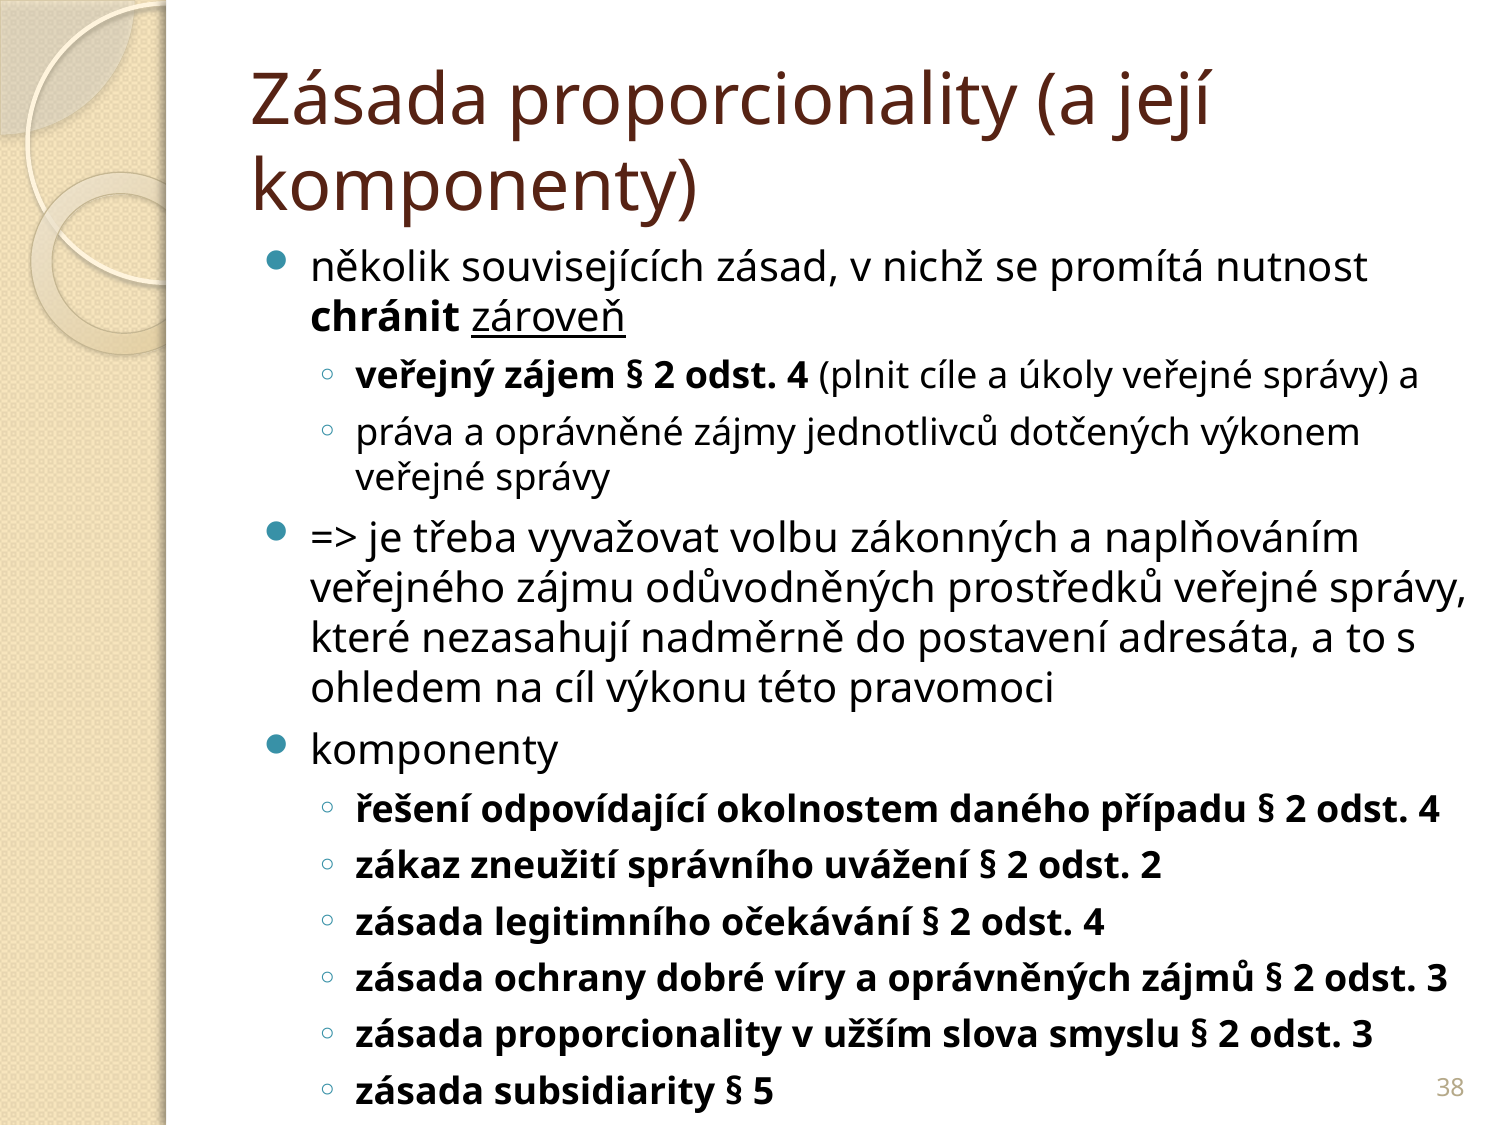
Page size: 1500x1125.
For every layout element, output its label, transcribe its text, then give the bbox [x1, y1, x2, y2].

list několik souvisejících zásad, v nichž se promítá nutnost chránit zároveň veřejný zájem § 2 odst. 4 (plnit cíle a úkoly veřejné správy) a práva a oprávněné zájmy jednotlivců dotčených výkonem veřejné správy => je třeba vyvažovat volbu zákonných a naplňováním veřejného zájmu odůvodněných prostředků veřejné správy, které nezasahují nadměrně do postavení adresáta, a to s ohledem na cíl výkonu této pravomoci komponenty řešení odpovídající okolnostem daného případu § 2 odst. 4 zákaz zneužití správního uvážení § 2 odst. 2 zásada legitimního očekávání § 2 odst. 4 zásada ochrany dobré víry a oprávněných zájmů § 2 odst. 3 zásada proporcionality v užším slova smyslu § 2 odst. 3 zásada subsidiarity § 5 [235, 232, 1500, 1067]
slide_number 38 [1413, 1034, 1488, 1113]
title Zásada proporcionality (a její komponenty) [235, 45, 1466, 232]
